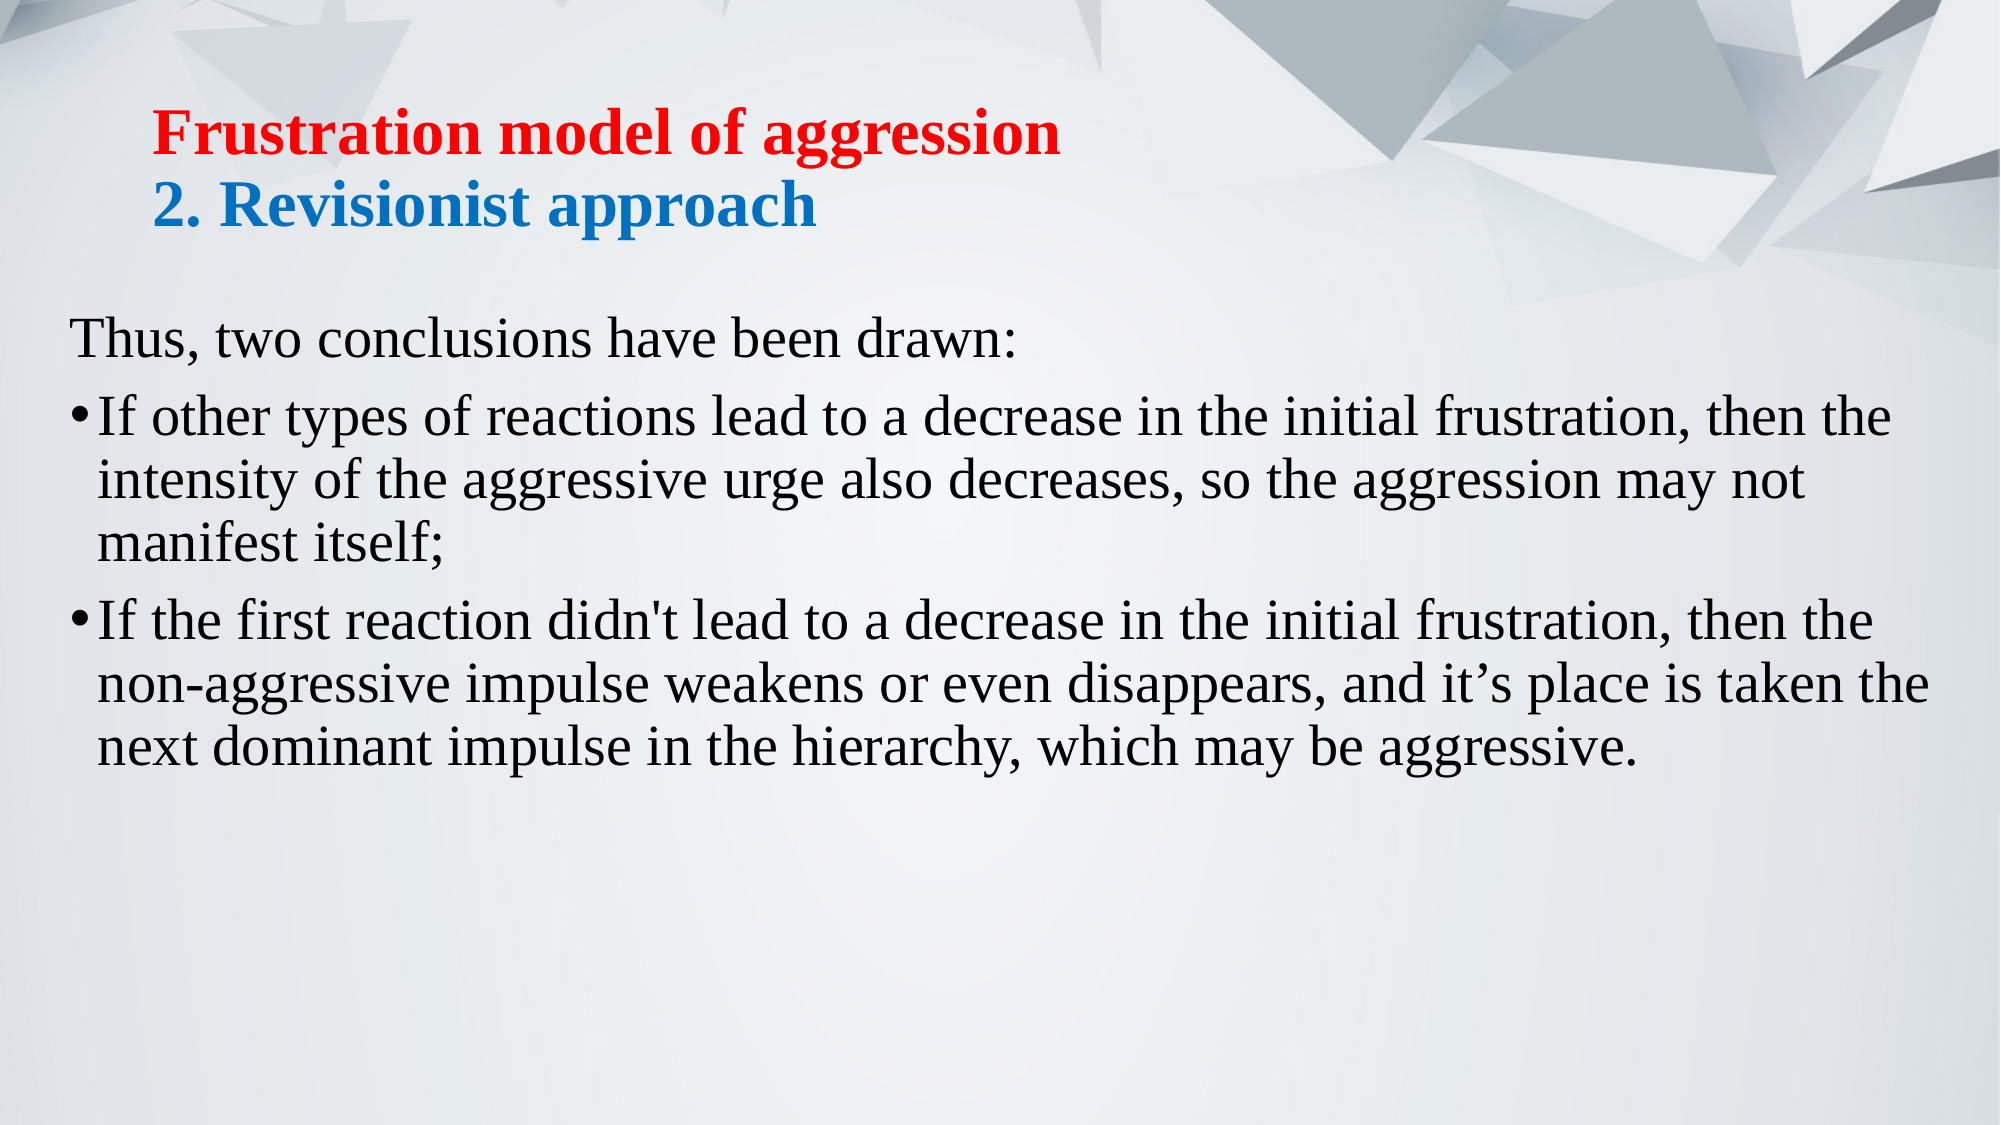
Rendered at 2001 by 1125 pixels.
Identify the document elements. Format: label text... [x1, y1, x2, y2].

title Frustration model of aggression 2. Revisionist approach [137, 59, 1863, 278]
list Thus, two conclusions have been drawn: If other types of reactions lead to a decrease in the initial frustration, then the intensity of the aggressive urge also decreases, so the aggression may not manifest itself; If the first reaction didn't lead to a decrease in the initial frustration, then the non-aggressive impulse weakens or even disappears, and it’s place is taken the next dominant impulse in the hierarchy, which may be aggressive. [54, 299, 1956, 1125]
picture [0, 0, 2000, 1125]
